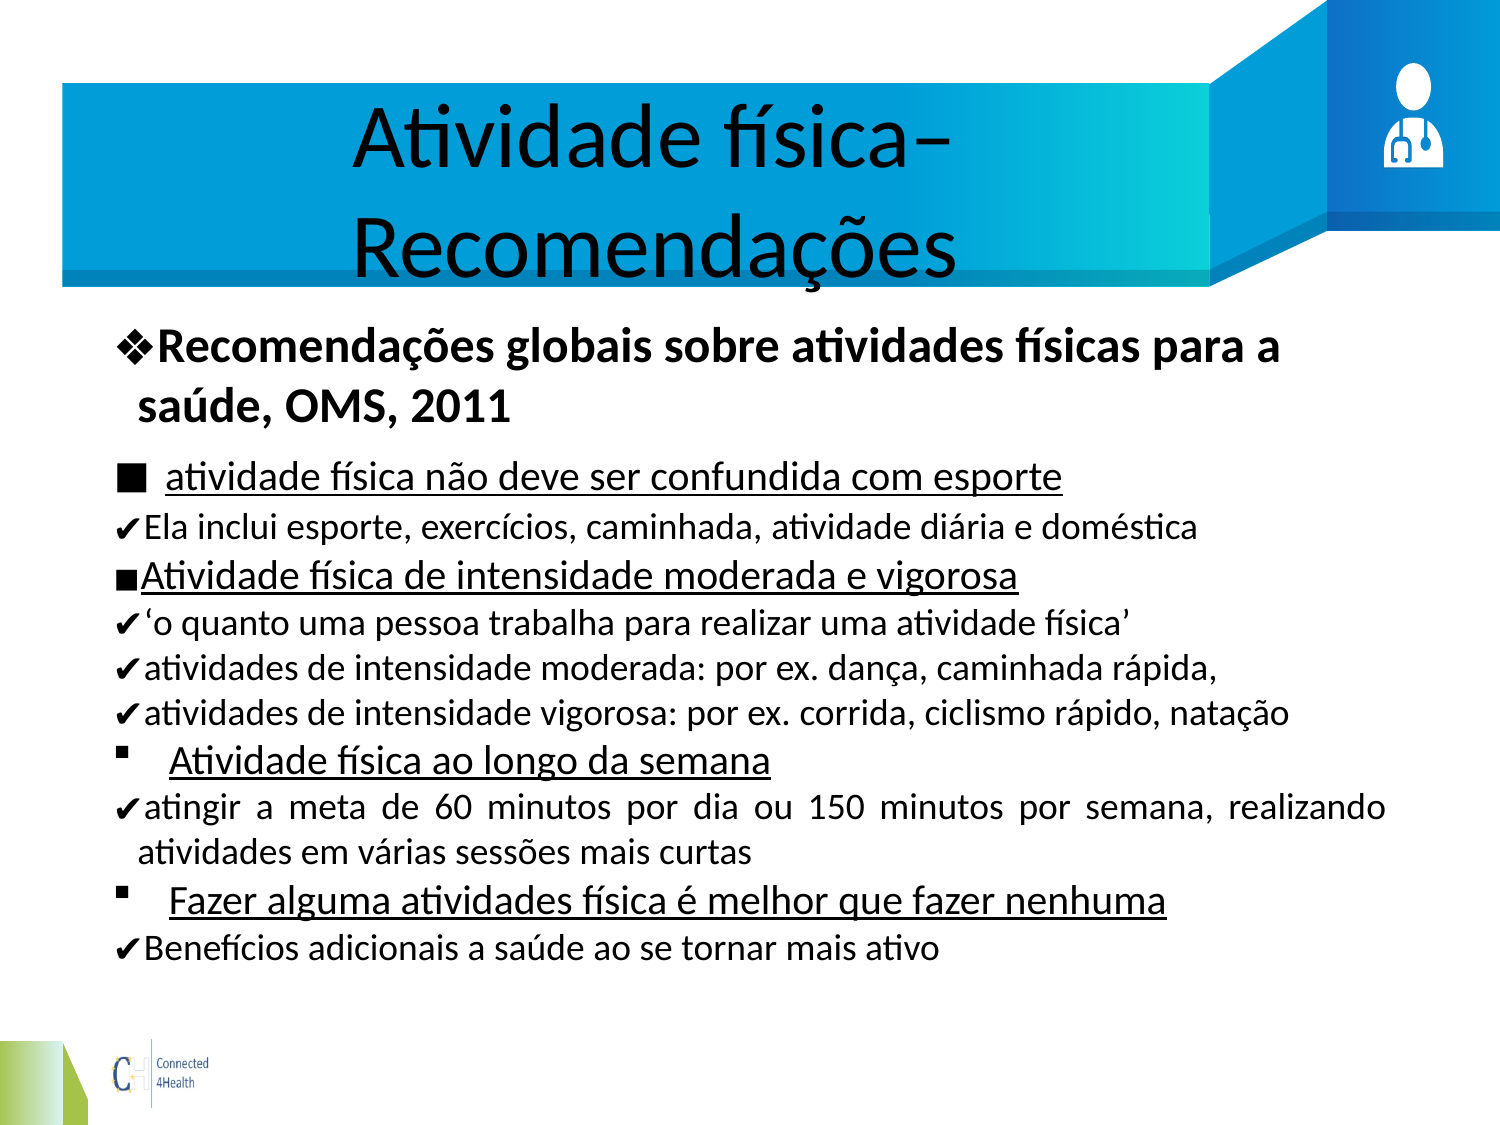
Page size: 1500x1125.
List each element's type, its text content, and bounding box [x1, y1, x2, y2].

title Atividade física–Recomendações [100, 85, 1210, 287]
list Recomendações globais sobre atividades físicas para a saúde, OMS, 2011 atividade física não deve ser confundida com esporte Ela inclui esporte, exercícios, caminhada, atividade diária e doméstica Atividade física de intensidade moderada e vigorosa ‘o quanto uma pessoa trabalha para realizar uma atividade física’ atividades de intensidade moderada: por ex. dança, caminhada rápida, atividades de intensidade vigorosa: por ex. corrida, ciclismo rápido, natação Atividade física ao longo da semana atingir a meta de 60 minutos por dia ou 150 minutos por semana, realizando atividades em várias sessões mais curtas Fazer alguma atividades física é melhor que fazer nenhuma Benefícios adicionais a saúde ao se tornar mais ativo [62, 312, 1388, 1050]
picture [88, 1050, 220, 1125]
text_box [1383, 62, 1444, 168]
